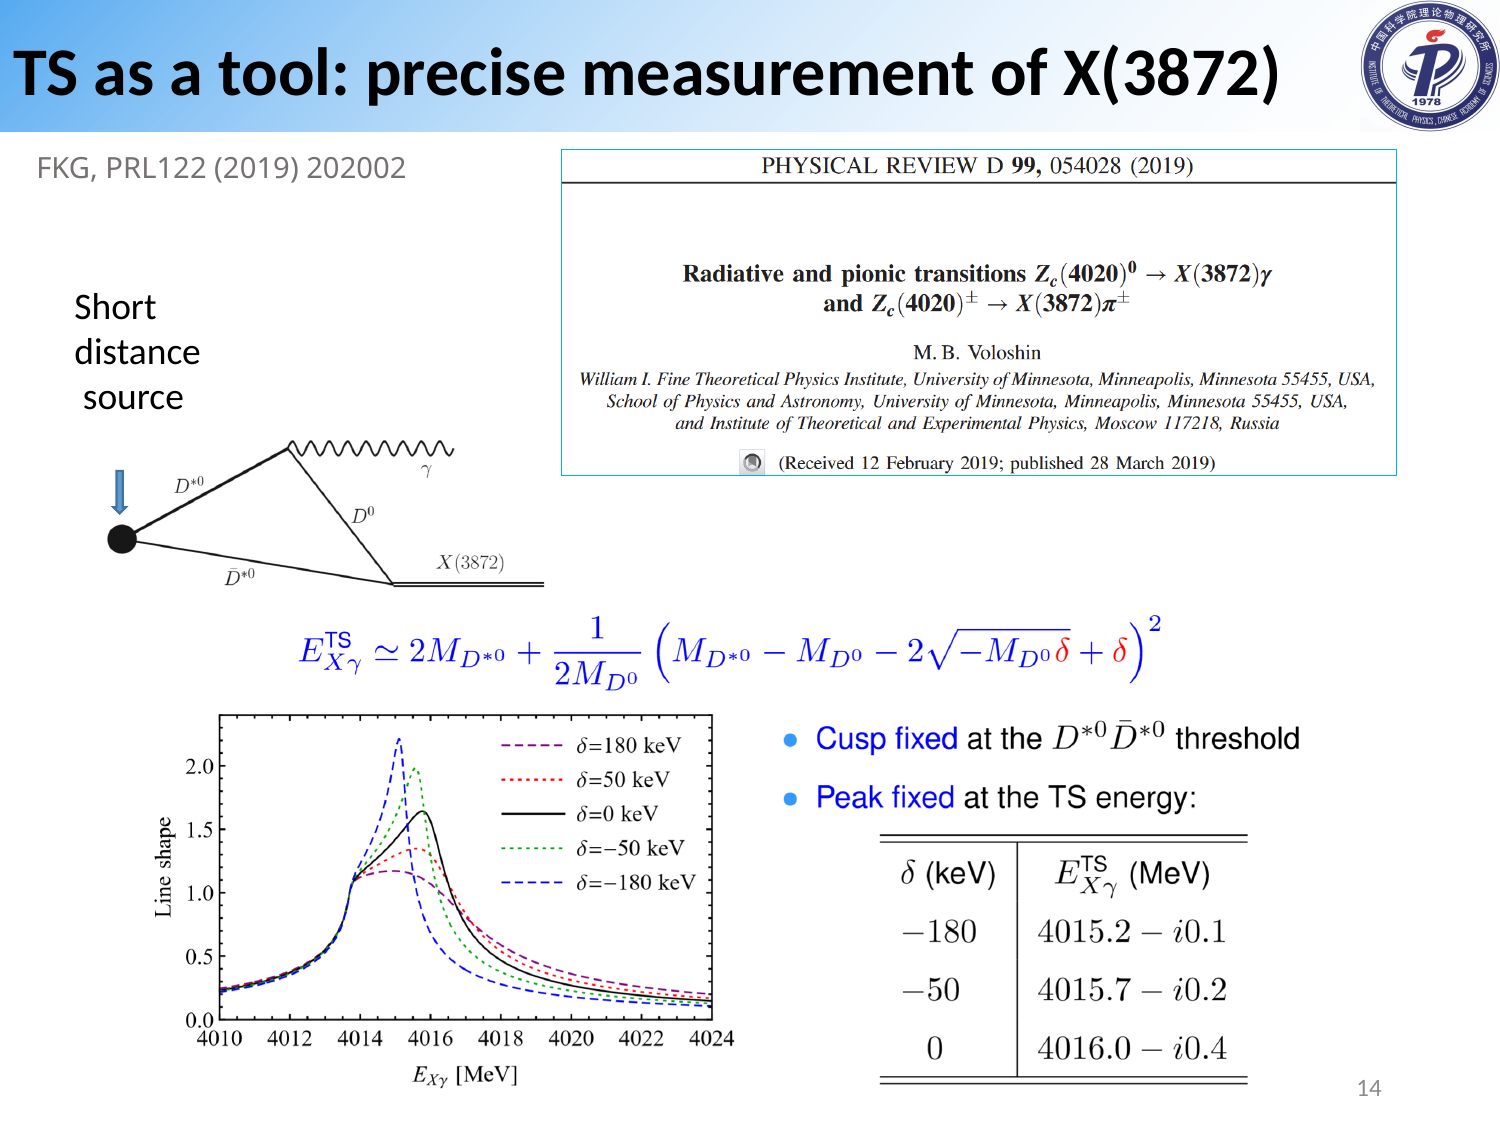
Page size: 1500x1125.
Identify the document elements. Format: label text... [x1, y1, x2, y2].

slide_number 14 [1059, 1056, 1397, 1117]
text_box FKG, PRL122 (2019) 202002 [21, 142, 456, 193]
picture [145, 608, 1313, 1095]
picture [563, 151, 1395, 474]
text_box TS as a tool: precise measurement of X(3872) [0, 0, 1500, 132]
picture [96, 434, 556, 599]
